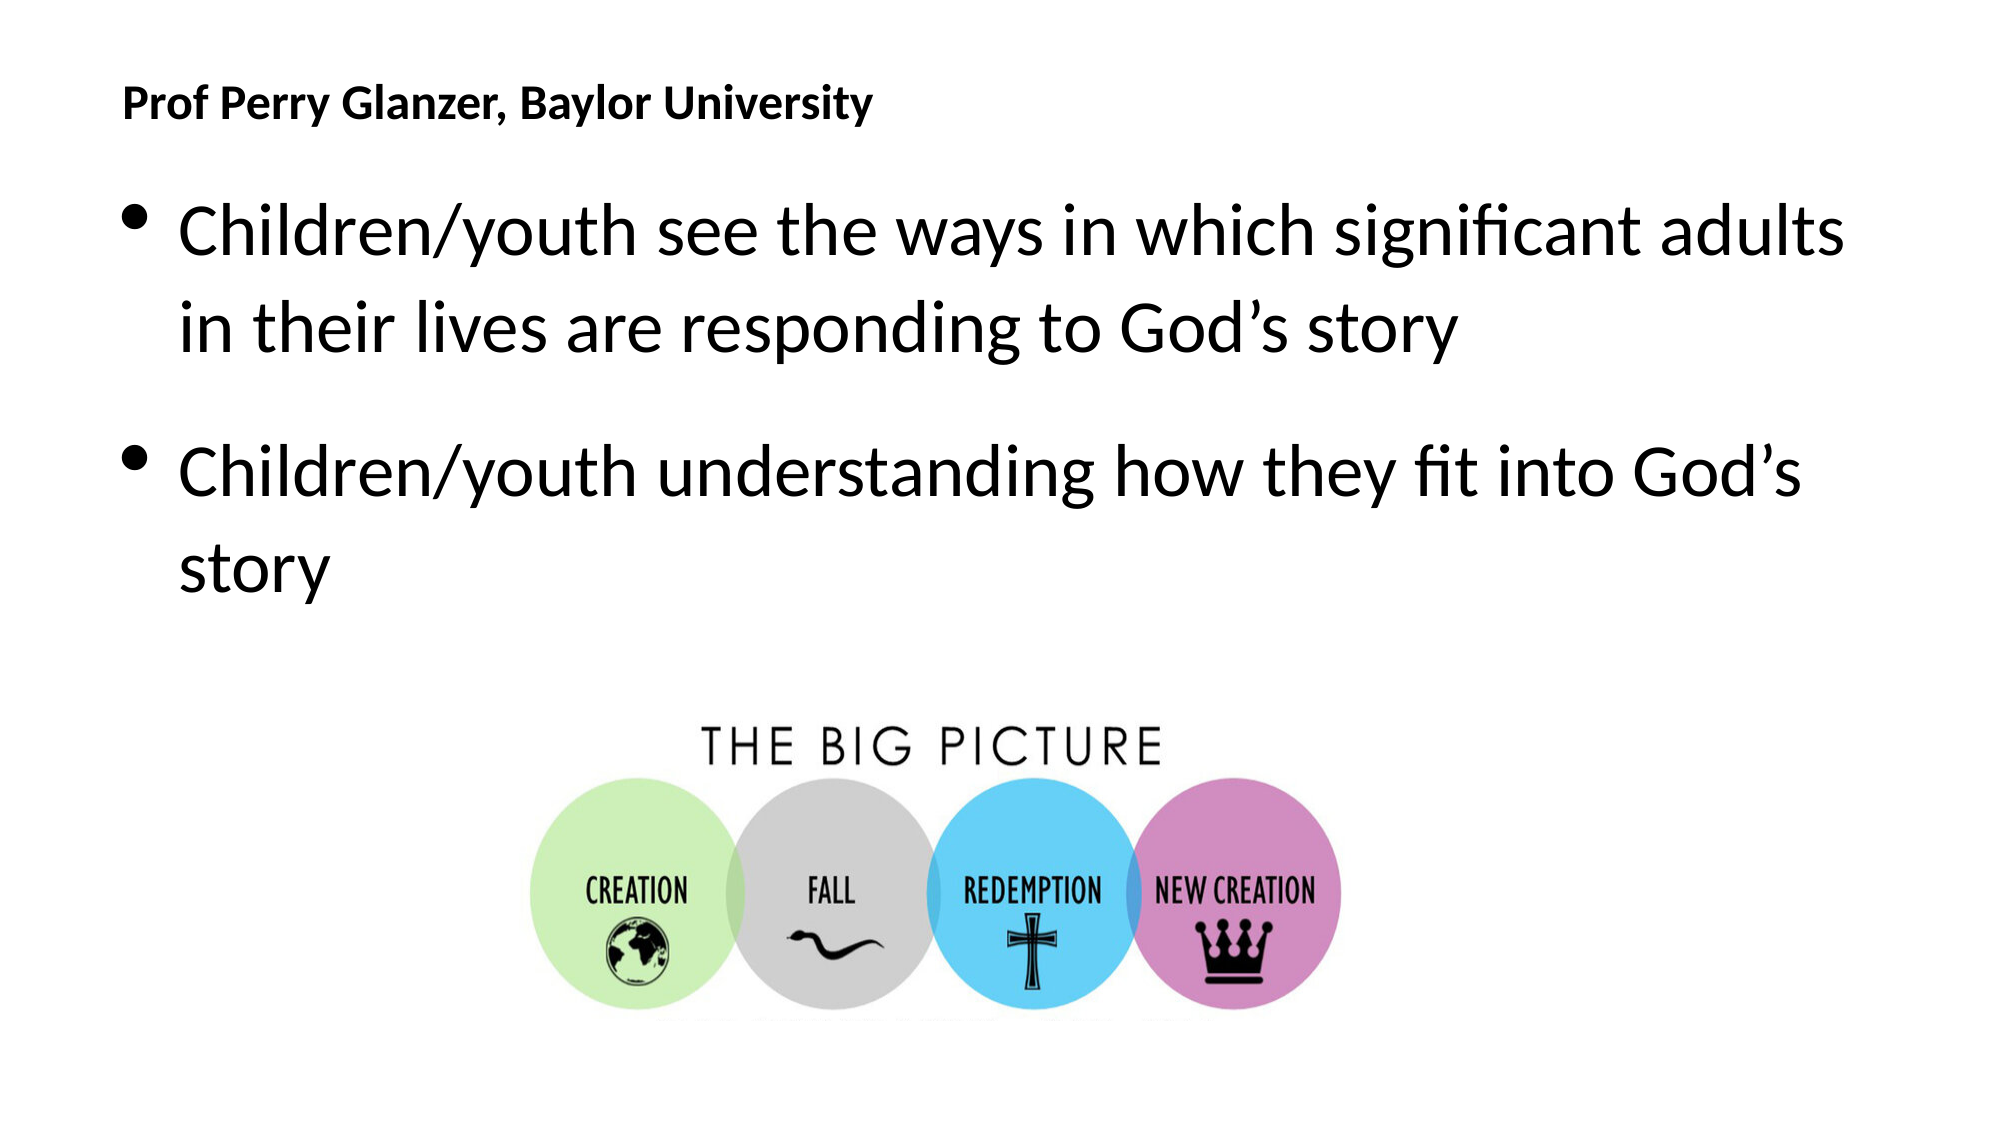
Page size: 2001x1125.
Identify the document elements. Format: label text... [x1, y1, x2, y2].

picture [438, 547, 1439, 1021]
text_box Prof Perry Glanzer, Baylor University Children/youth see the ways in which significant adults in their lives are responding to God’s story Children/youth understanding how they fit into God’s story [107, 62, 1921, 677]
